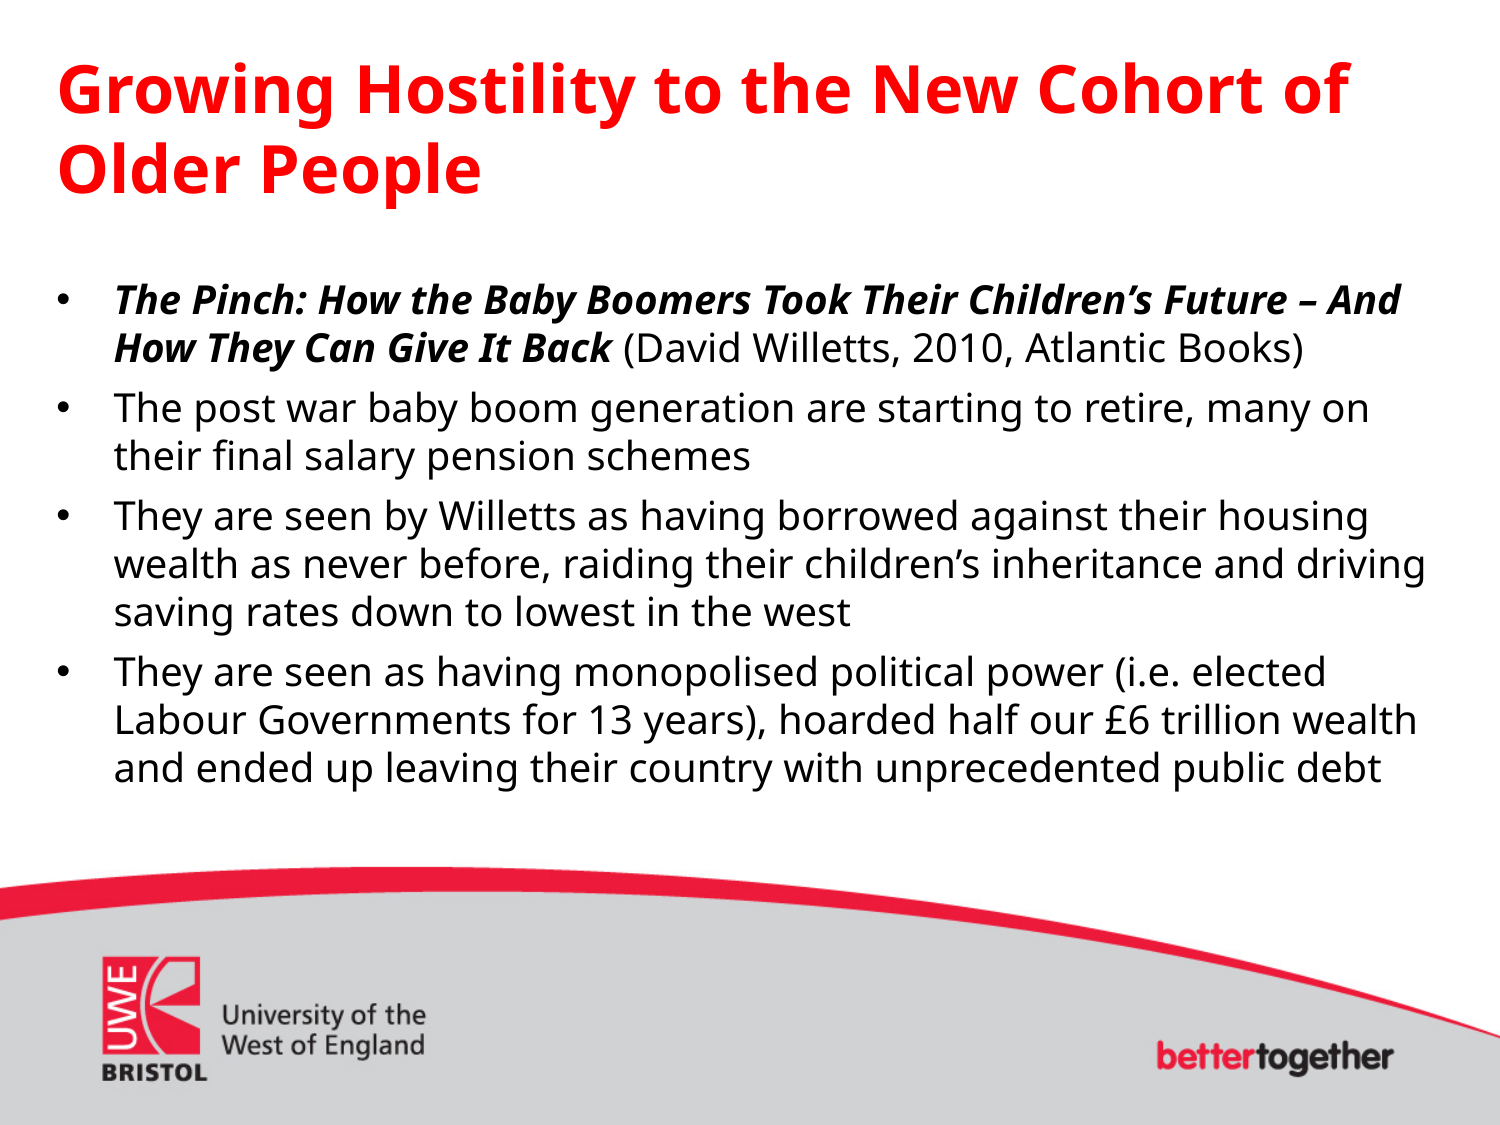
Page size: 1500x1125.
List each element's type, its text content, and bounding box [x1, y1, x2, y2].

text_box The Pinch: How the Baby Boomers Took Their Children’s Future – And How They Can Give It Back (David Willetts, 2010, Atlantic Books) The post war baby boom generation are starting to retire, many on their final salary pension schemes They are seen by Willetts as having borrowed against their housing wealth as never before, raiding their children’s inheritance and driving saving rates down to lowest in the west They are seen as having monopolised political power (i.e. elected Labour Governments for 13 years), hoarded half our £6 trillion wealth and ended up leaving their country with unprecedented public debt [41, 267, 1459, 882]
picture [0, 0, 1500, 1125]
text_box Growing Hostility to the New Cohort of Older People [41, 45, 1471, 209]
